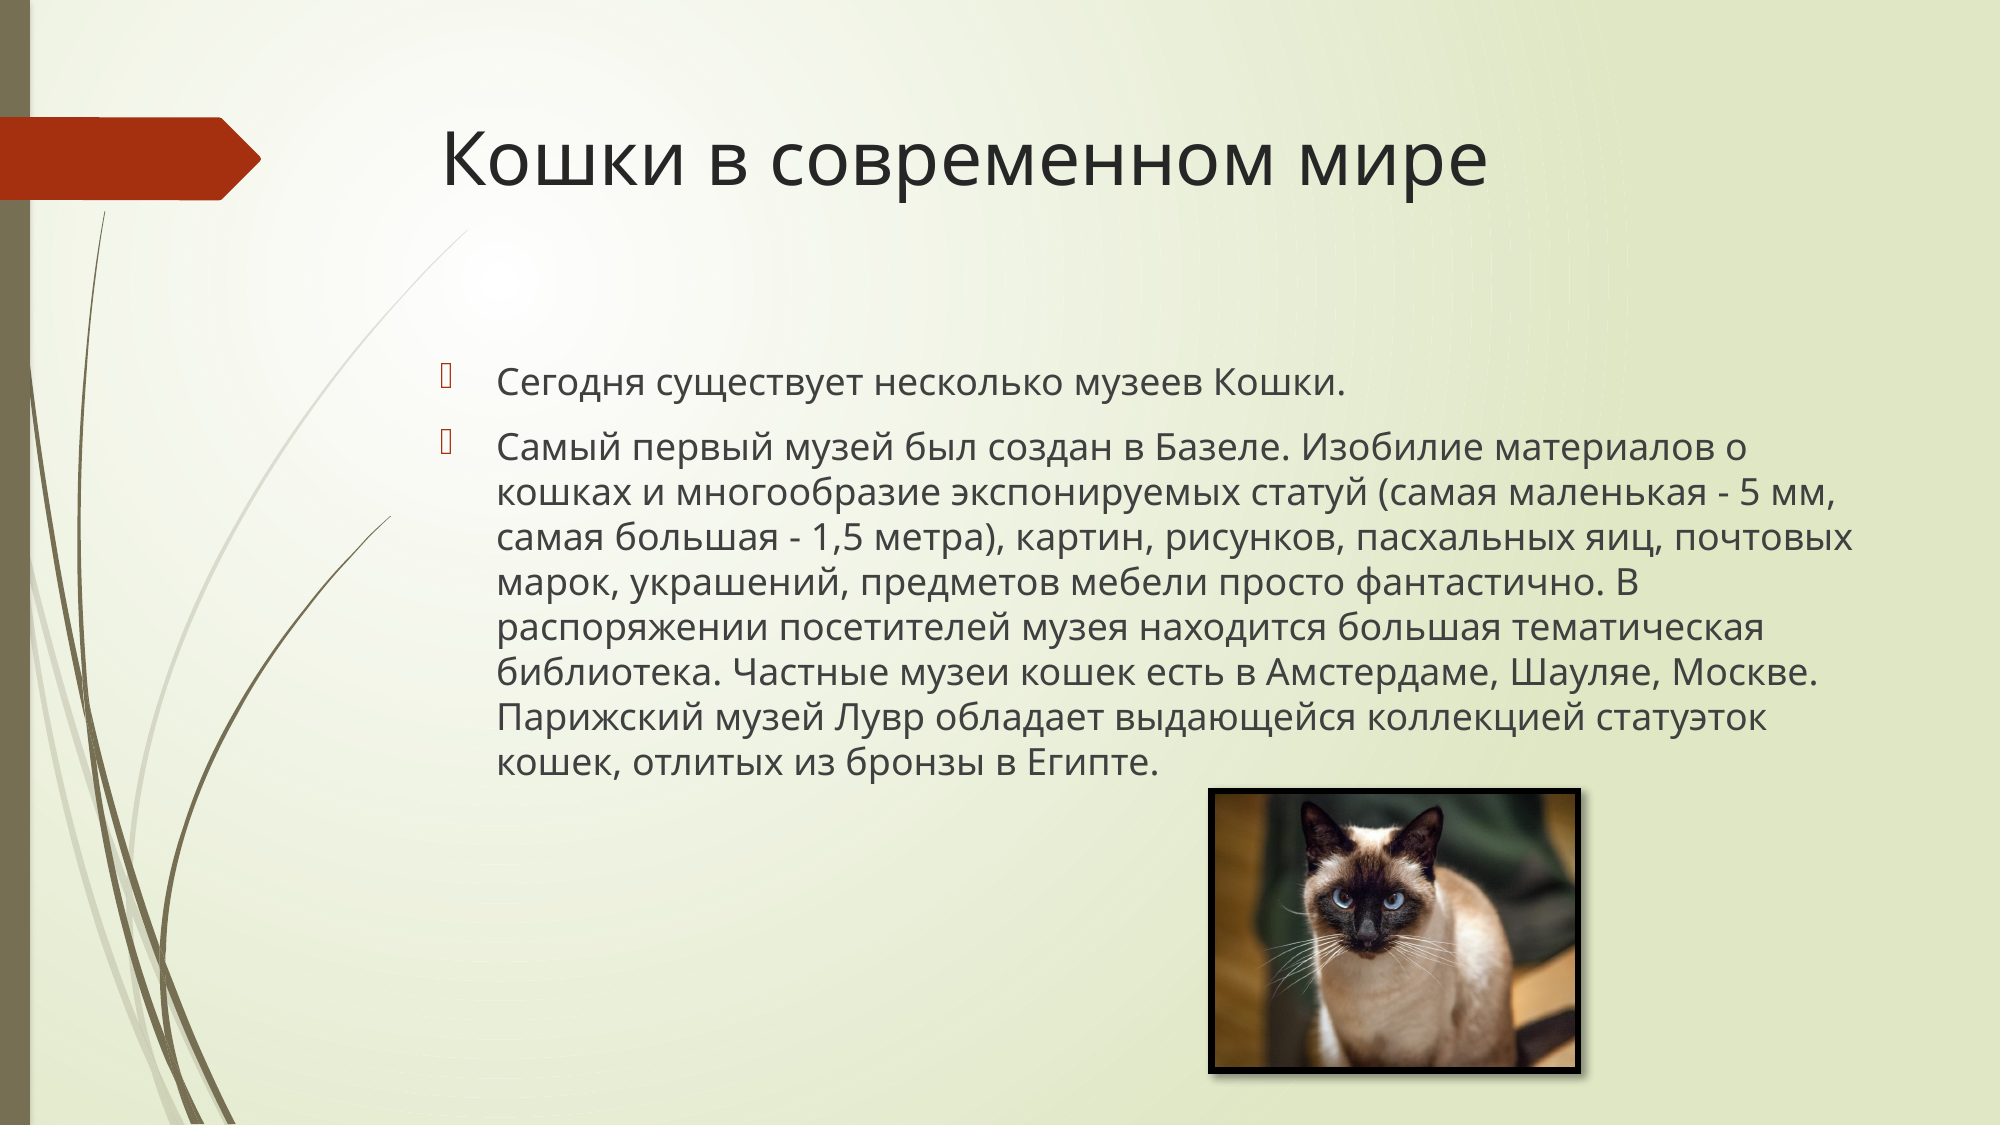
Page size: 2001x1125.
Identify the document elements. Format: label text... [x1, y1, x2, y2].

list Сегодня существует несколько музеев Кошки. Самый первый музей был создан в Базеле. Изобилие материалов о кошках и многообразие экспонируемых статуй (самая маленькая - 5 мм, самая большая - 1,5 метра), картин, рисунков, пасхальных яиц, почтовых марок, украшений, предметов мебели просто фантастично. В распоряжении посетителей музея находится большая тематическая библиотека. Частные музеи кошек есть в Амстердаме, Шауляе, Москве. Парижский музей Лувр обладает выдающейся коллекцией статуэток кошек, отлитых из бронзы в Египте. [424, 350, 1888, 970]
picture [1214, 793, 1576, 1068]
title Кошки в современном мире [425, 102, 1888, 313]
